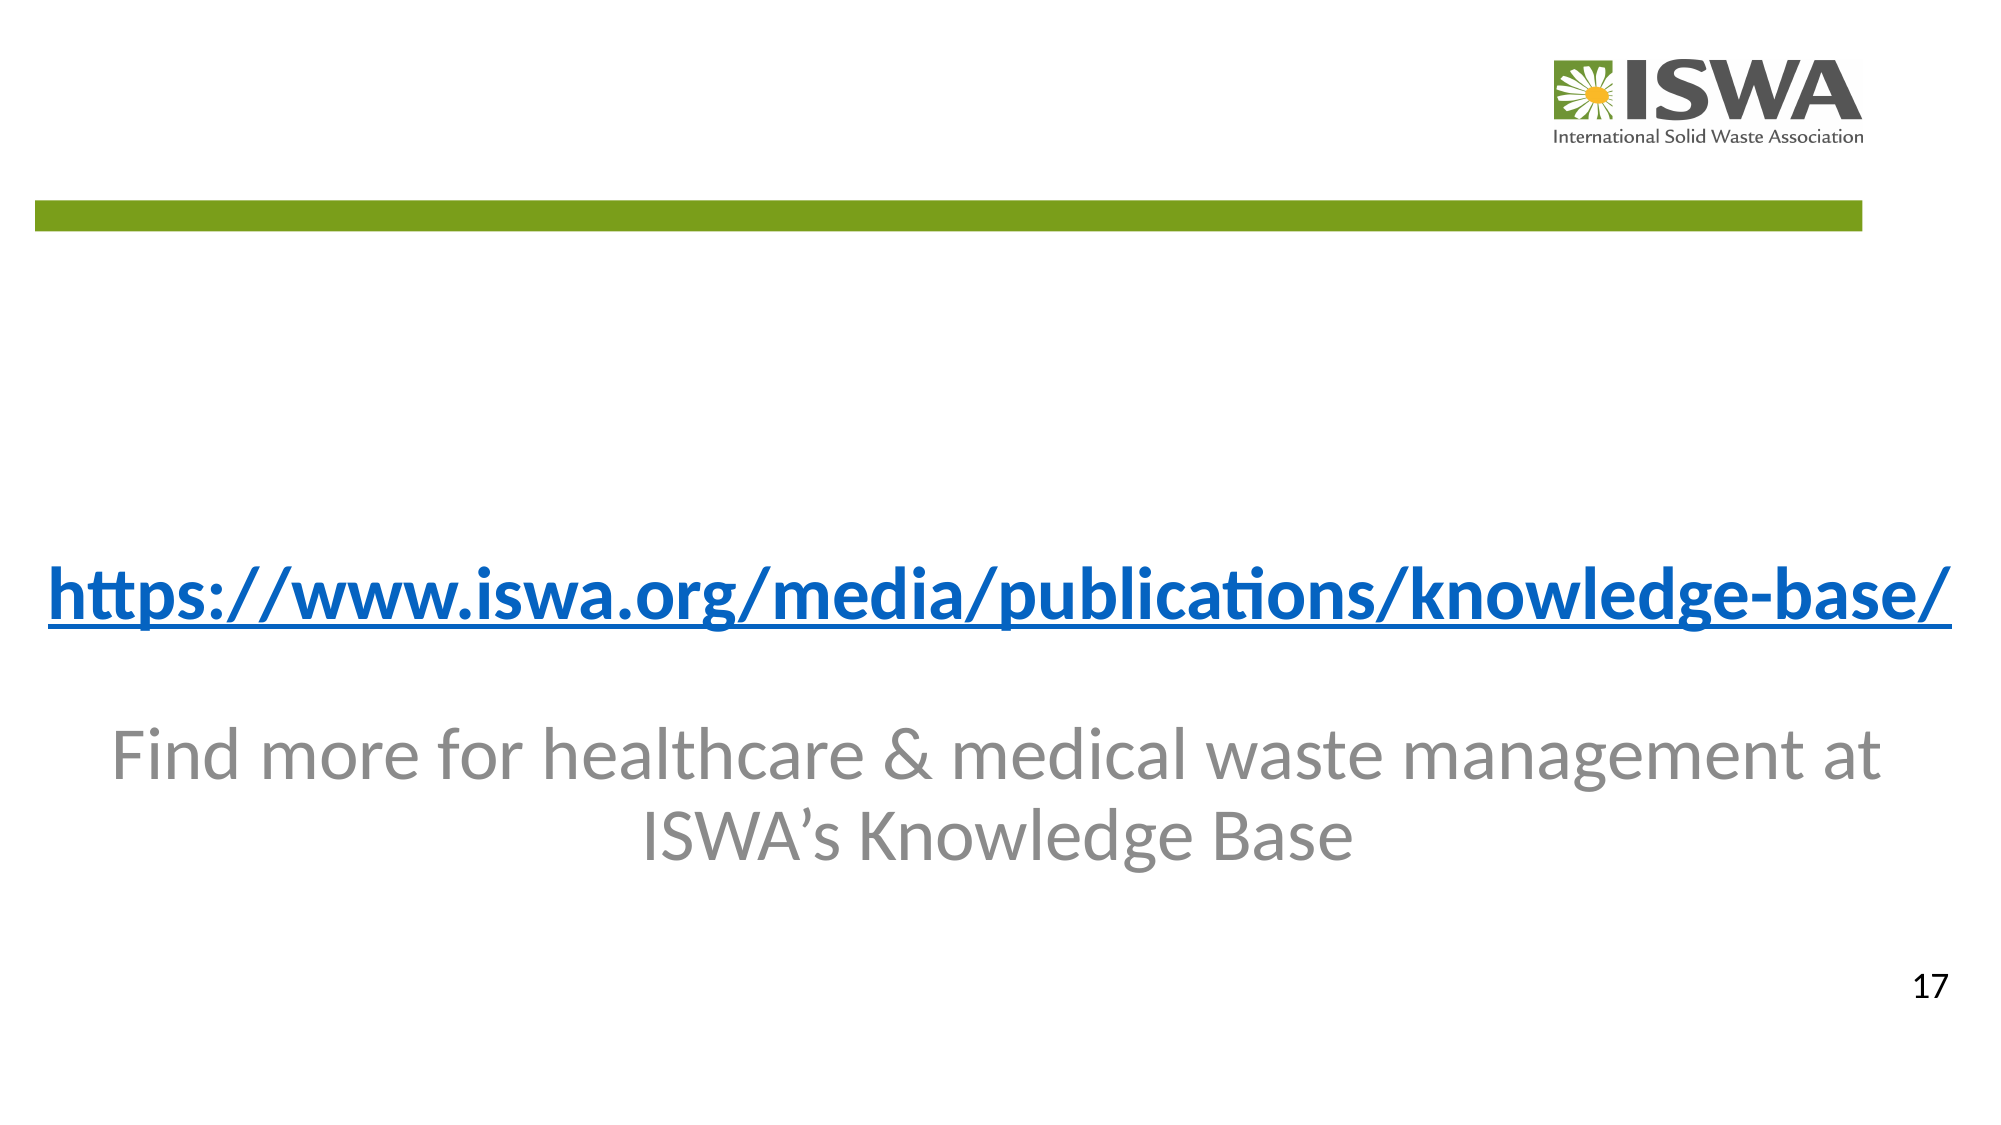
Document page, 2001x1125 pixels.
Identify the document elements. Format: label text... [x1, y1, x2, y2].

picture [1554, 59, 1863, 143]
title https://www.iswa.org/media/publications/knowledge-base/ [1, 481, 1999, 643]
slide_number 17 [1896, 953, 2000, 1071]
list Find more for healthcare & medical waste management at ISWA’s Knowledge Base [0, 707, 1997, 954]
